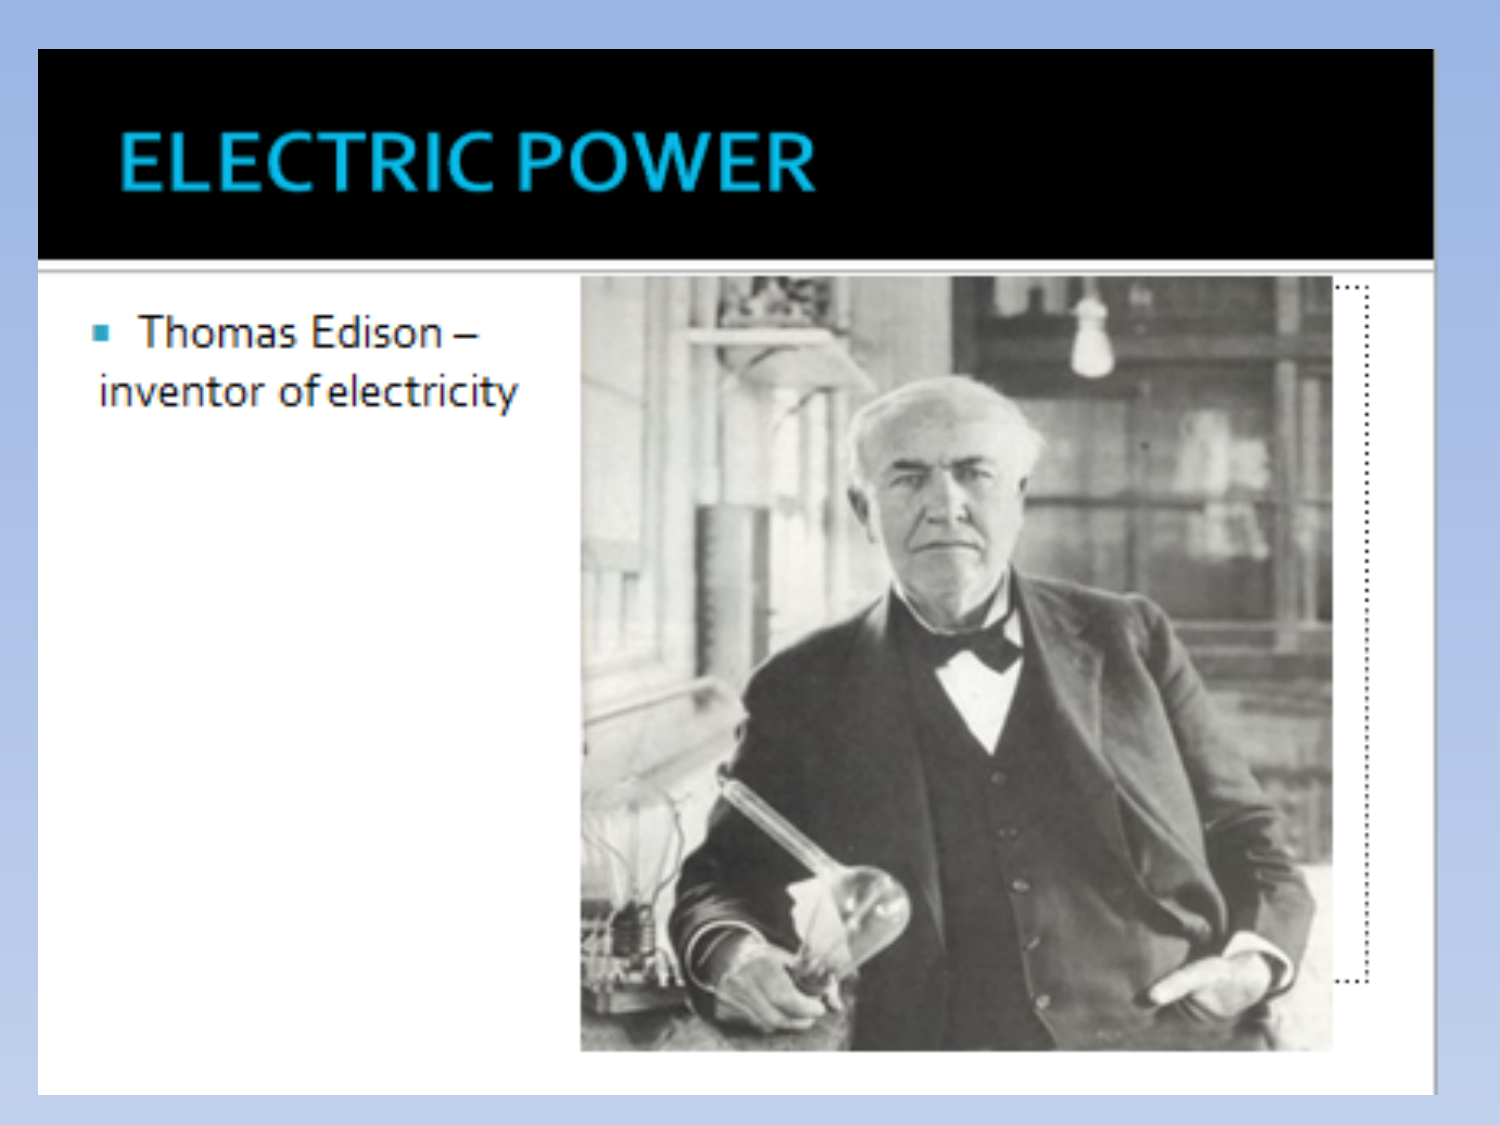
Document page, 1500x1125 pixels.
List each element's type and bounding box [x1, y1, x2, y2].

picture [38, 49, 1438, 1095]
